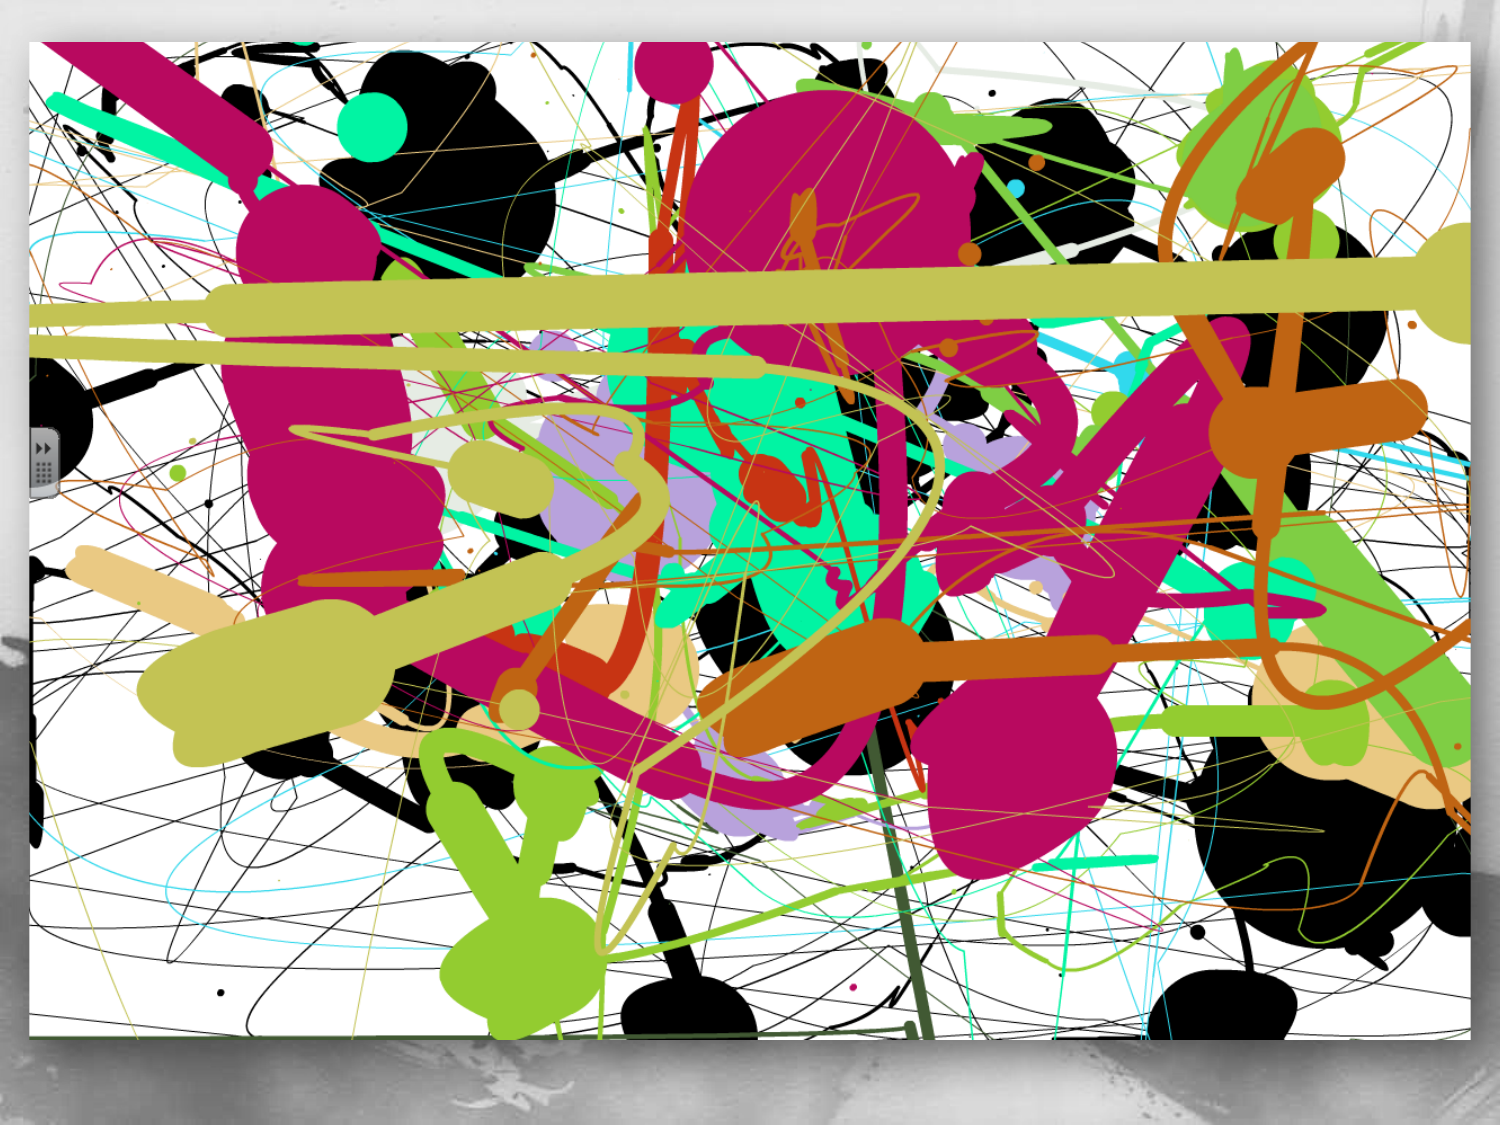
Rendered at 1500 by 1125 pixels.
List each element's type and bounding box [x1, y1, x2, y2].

picture [29, 42, 1471, 1040]
